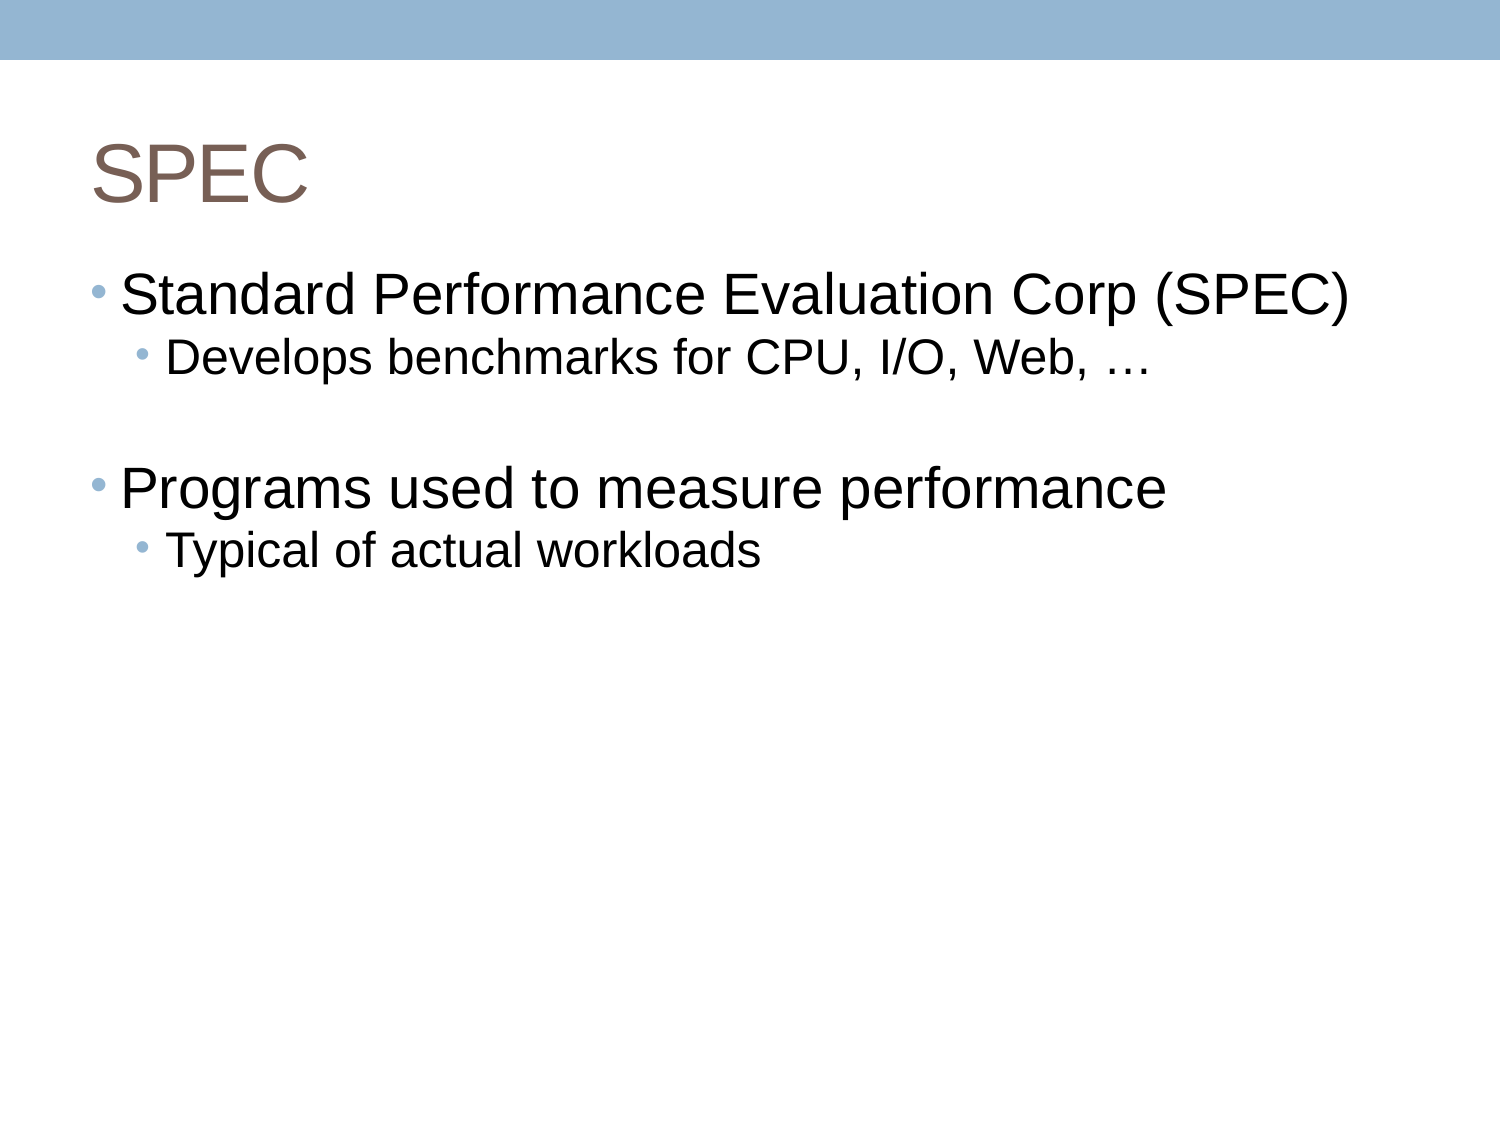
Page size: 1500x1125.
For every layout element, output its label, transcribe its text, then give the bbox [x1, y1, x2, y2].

title SPEC [75, 87, 1425, 250]
list Standard Performance Evaluation Corp (SPEC) Develops benchmarks for CPU, I/O, Web, … Programs used to measure performance Typical of actual workloads [75, 262, 1425, 1063]
